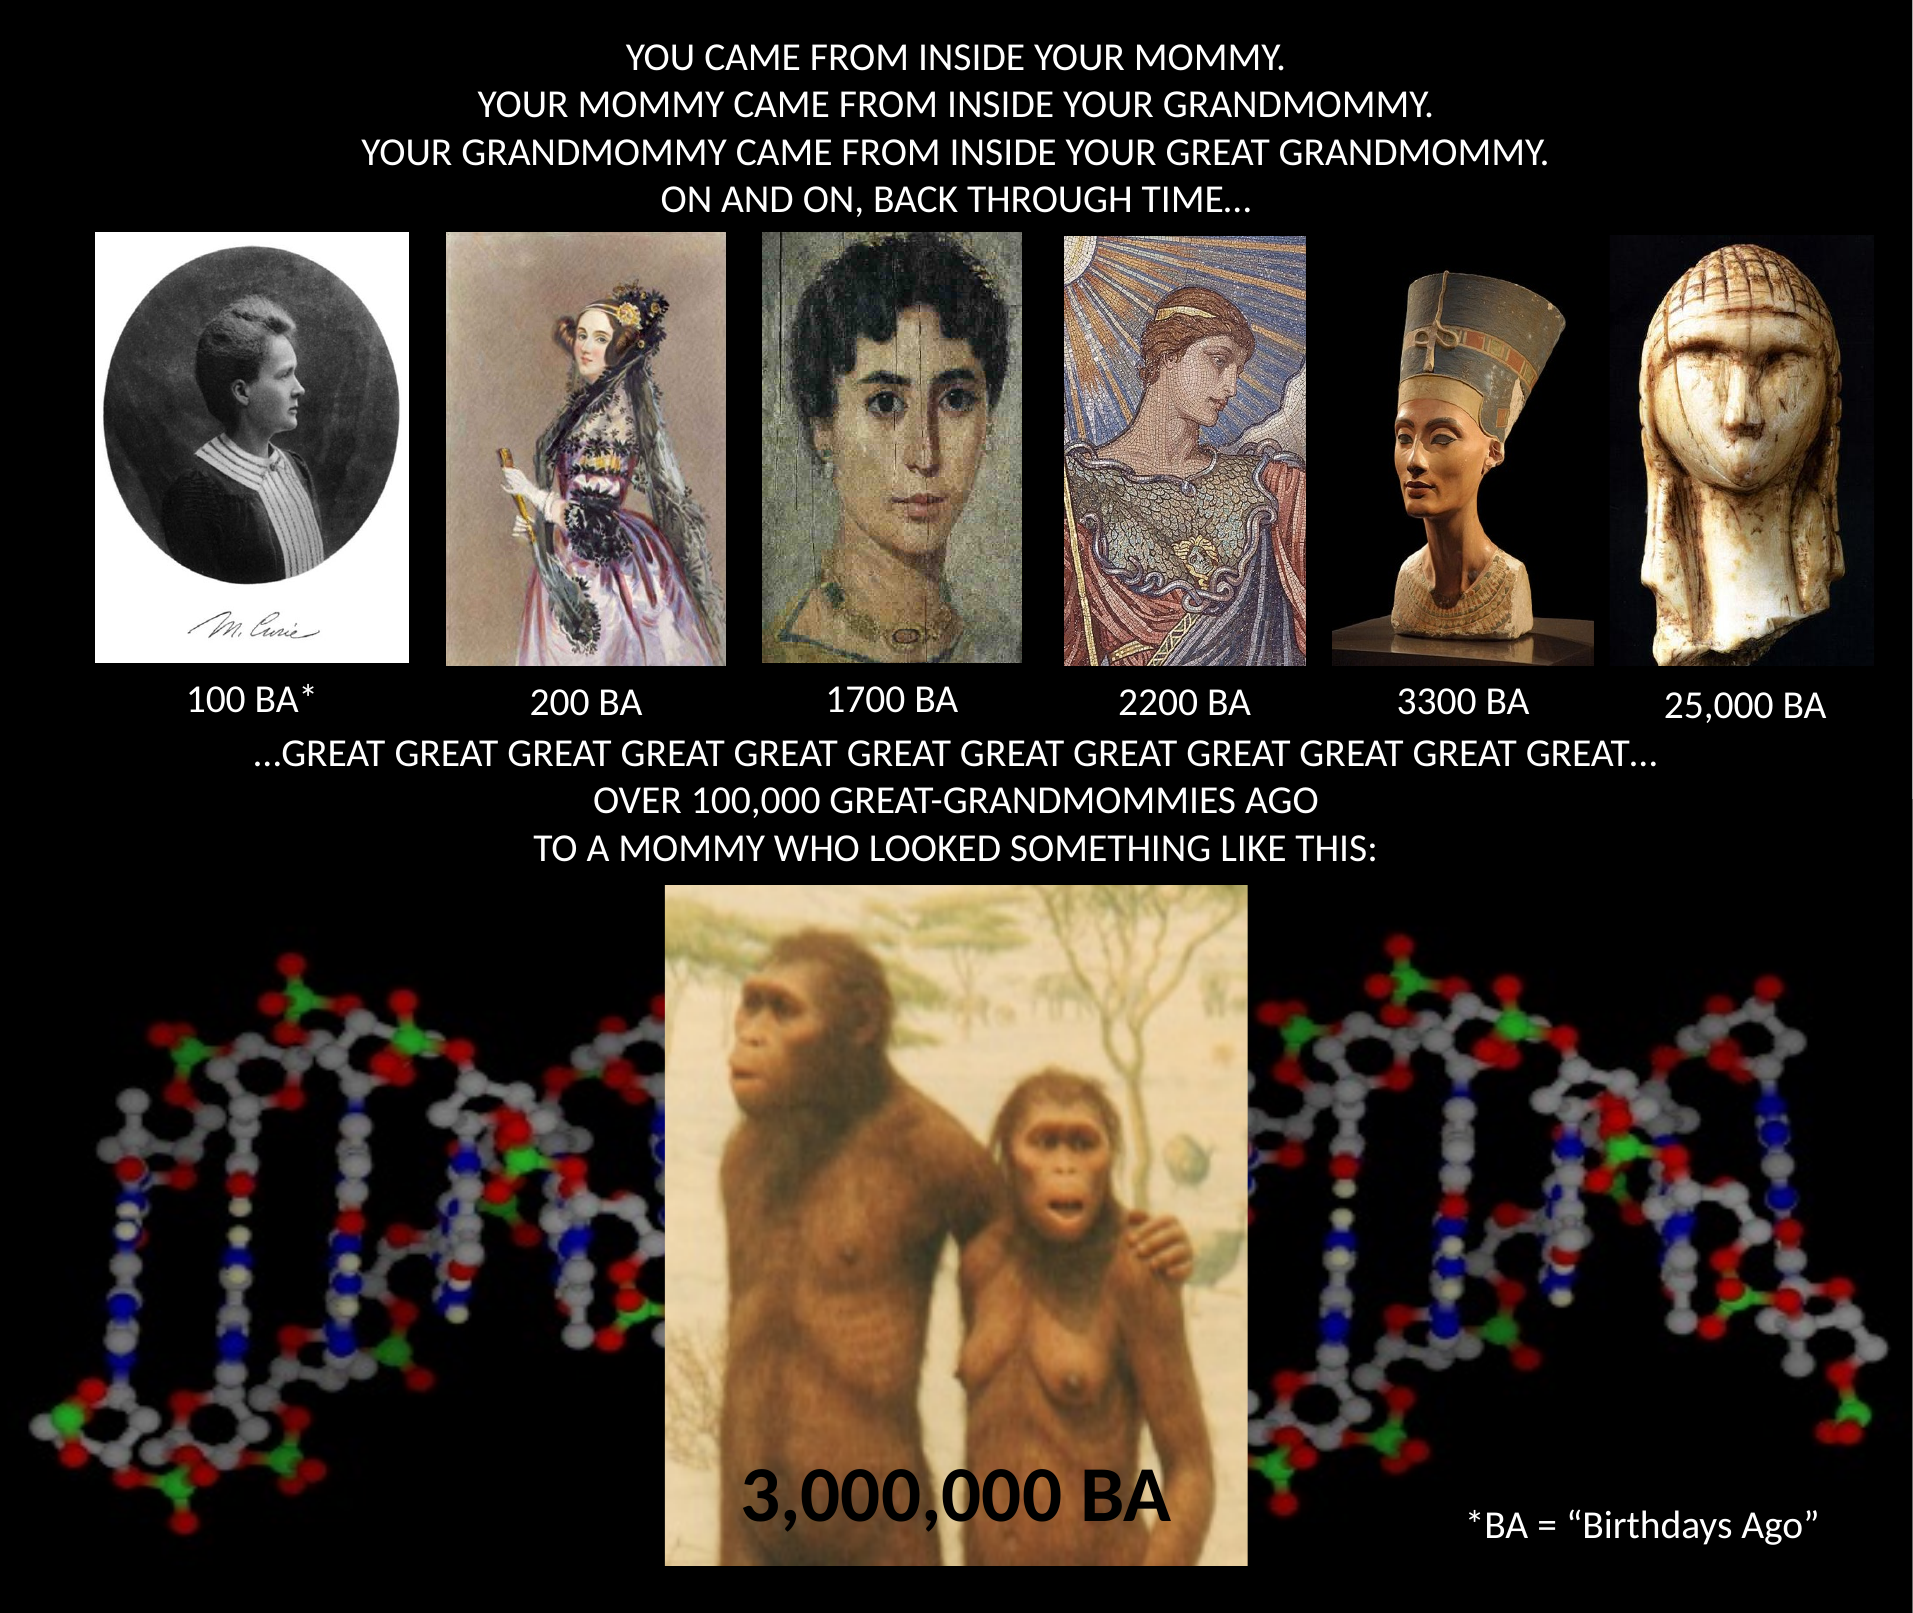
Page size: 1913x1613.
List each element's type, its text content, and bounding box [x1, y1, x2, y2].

title YOU CAME FROM INSIDE YOUR MOMMY. YOUR MOMMY CAME FROM INSIDE YOUR GRANDMOMMY. YOUR GRANDMOMMY CAME FROM INSIDE YOUR GREAT GRANDMOMMY. ON AND ON, BACK THROUGH TIME… [95, 5, 1817, 246]
picture [762, 232, 1022, 664]
picture [1332, 235, 1594, 667]
picture [1063, 235, 1306, 666]
picture [446, 232, 727, 666]
text_box …GREAT GREAT GREAT GREAT GREAT GREAT GREAT GREAT GREAT GREAT GREAT GREAT… OVER 100,000 GREAT-GRANDMOMMIES AGO TO A MOMMY WHO LOOKED SOMETHING LIKE THIS: [15, 716, 1897, 795]
text_box 200 BA [429, 666, 743, 734]
picture [0, 799, 1913, 1613]
text_box 100 BA* [95, 670, 409, 731]
text_box 3300 BA [1306, 665, 1593, 733]
picture [1609, 235, 1875, 666]
text_box 1700 BA [735, 662, 1049, 731]
picture [95, 232, 409, 664]
text_box 25,000 BA [1593, 668, 1897, 737]
text_box 2200 BA [1028, 666, 1342, 734]
